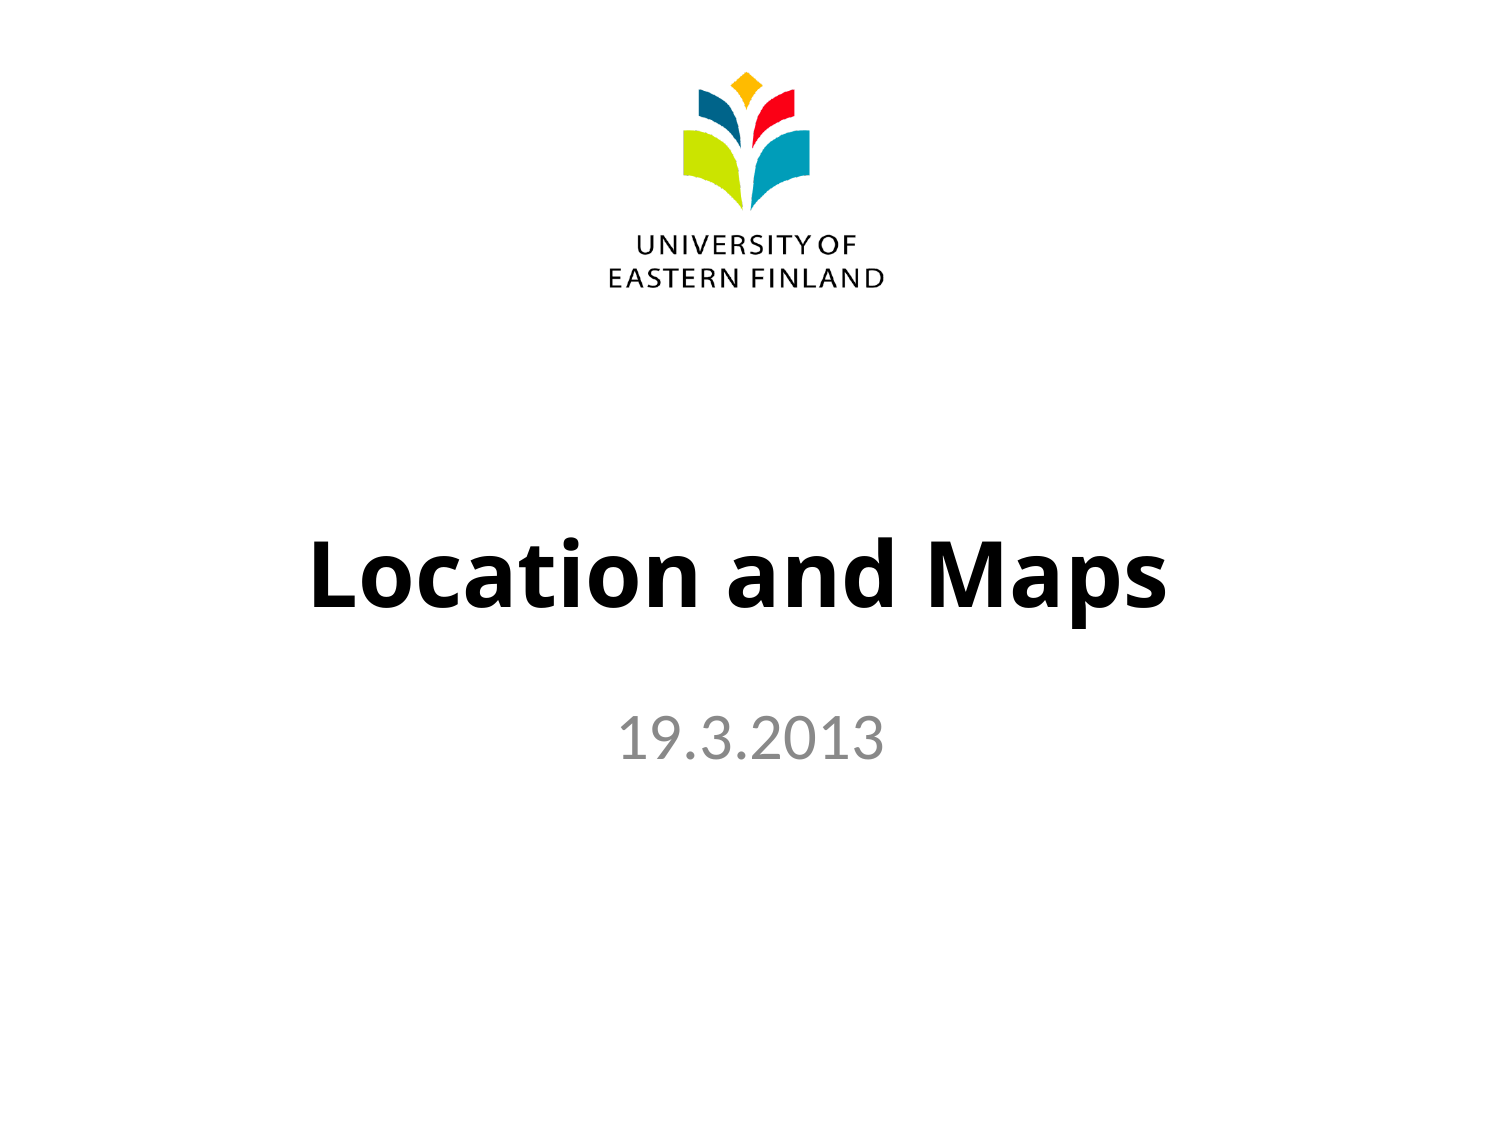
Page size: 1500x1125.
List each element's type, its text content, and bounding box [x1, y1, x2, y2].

subtitle 19.3.2013 [224, 684, 1276, 788]
picture [560, 23, 934, 348]
title Location and Maps [112, 503, 1388, 639]
